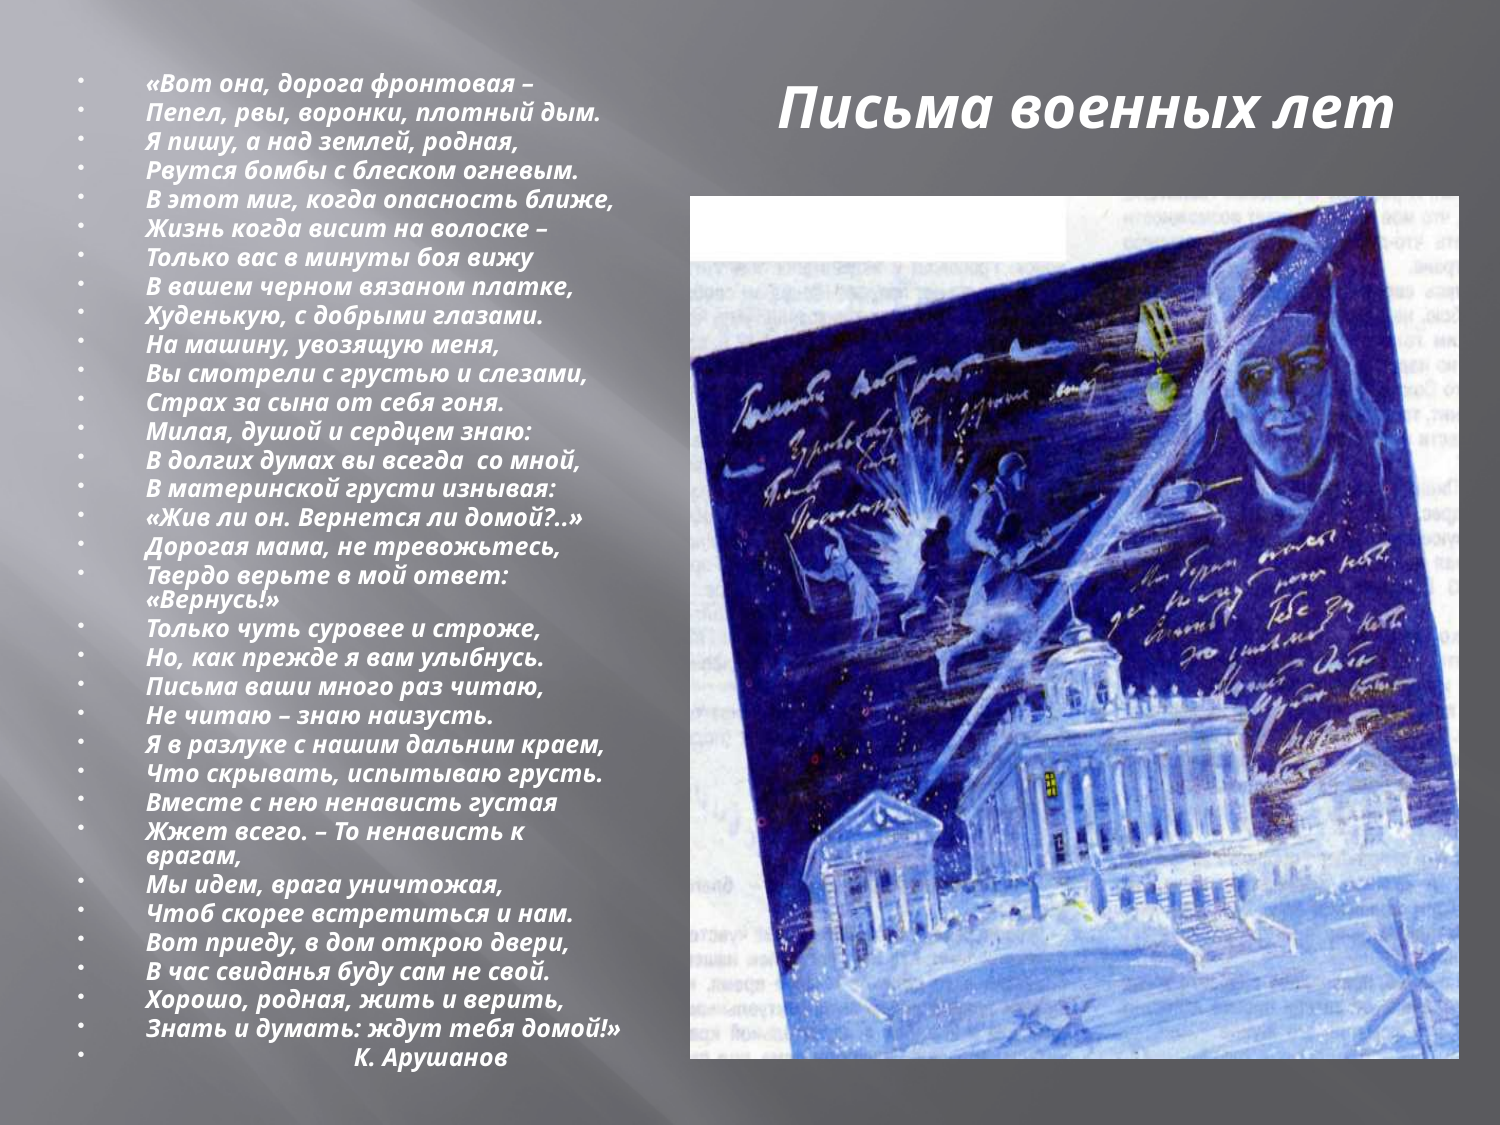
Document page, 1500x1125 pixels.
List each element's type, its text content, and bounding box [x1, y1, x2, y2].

list «Вот она, дорога фронтовая – Пепел, рвы, воронки, плотный дым. Я пишу, а над землей, родная, Рвутся бомбы с блеском огневым. В этот миг, когда опасность ближе, Жизнь когда висит на волоске – Только вас в минуты боя вижу В вашем черном вязаном платке, Худенькую, с добрыми глазами. На машину, увозящую меня, Вы смотрели с грустью и слезами, Страх за сына от себя гоня. Милая, душой и сердцем знаю: В долгих думах вы всегда со мной, В материнской грусти изнывая: «Жив ли он. Вернется ли домой?..» Дорогая мама, не тревожьтесь, Твердо верьте в мой ответ: «Вернусь!» Только чуть суровее и строже, Но, как прежде я вам улыбнусь. Письма ваши много раз читаю, Не читаю – знаю наизусть. Я в разлуке с нашим дальним краем, Что скрывать, испытываю грусть. Вместе с нею ненависть густая Жжет всего. – То ненависть к врагам, Мы идем, врага уничтожая, Чтоб скорее встретиться и нам. Вот приеду, в дом открою двери, В час свиданья буду сам не свой. Хорошо, родная, жить и верить, Знать и думать: ждут тебя домой!» К. Арушанов [41, 66, 644, 1083]
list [690, 196, 1459, 1059]
title Письма военных лет [702, 42, 1471, 169]
